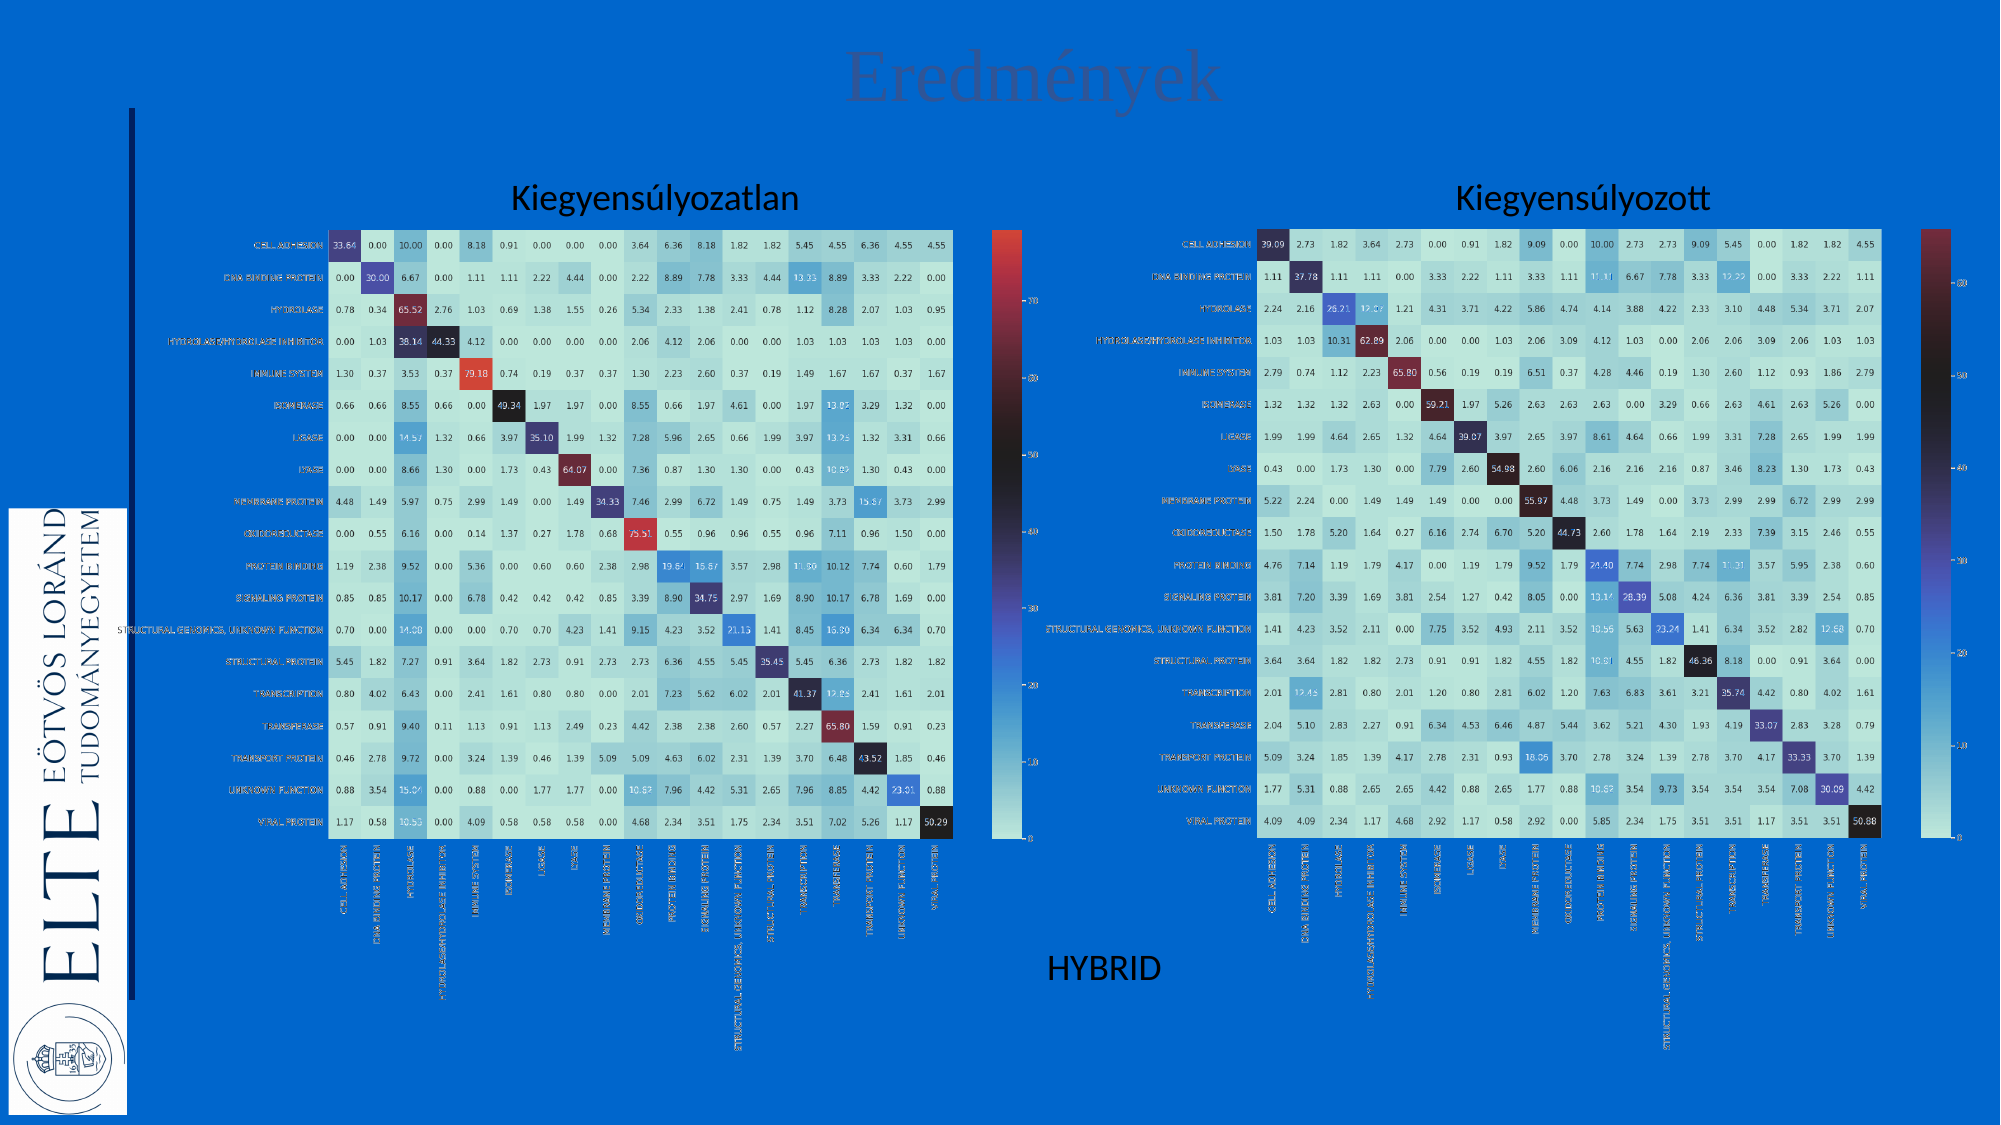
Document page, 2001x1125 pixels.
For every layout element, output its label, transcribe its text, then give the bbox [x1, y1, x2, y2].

text_box Kiegyensúlyozott [1380, 165, 1788, 225]
picture [0, 225, 1971, 1115]
text_box Kiegyensúlyozatlan [378, 165, 934, 225]
title Eredmények [396, 21, 1672, 126]
